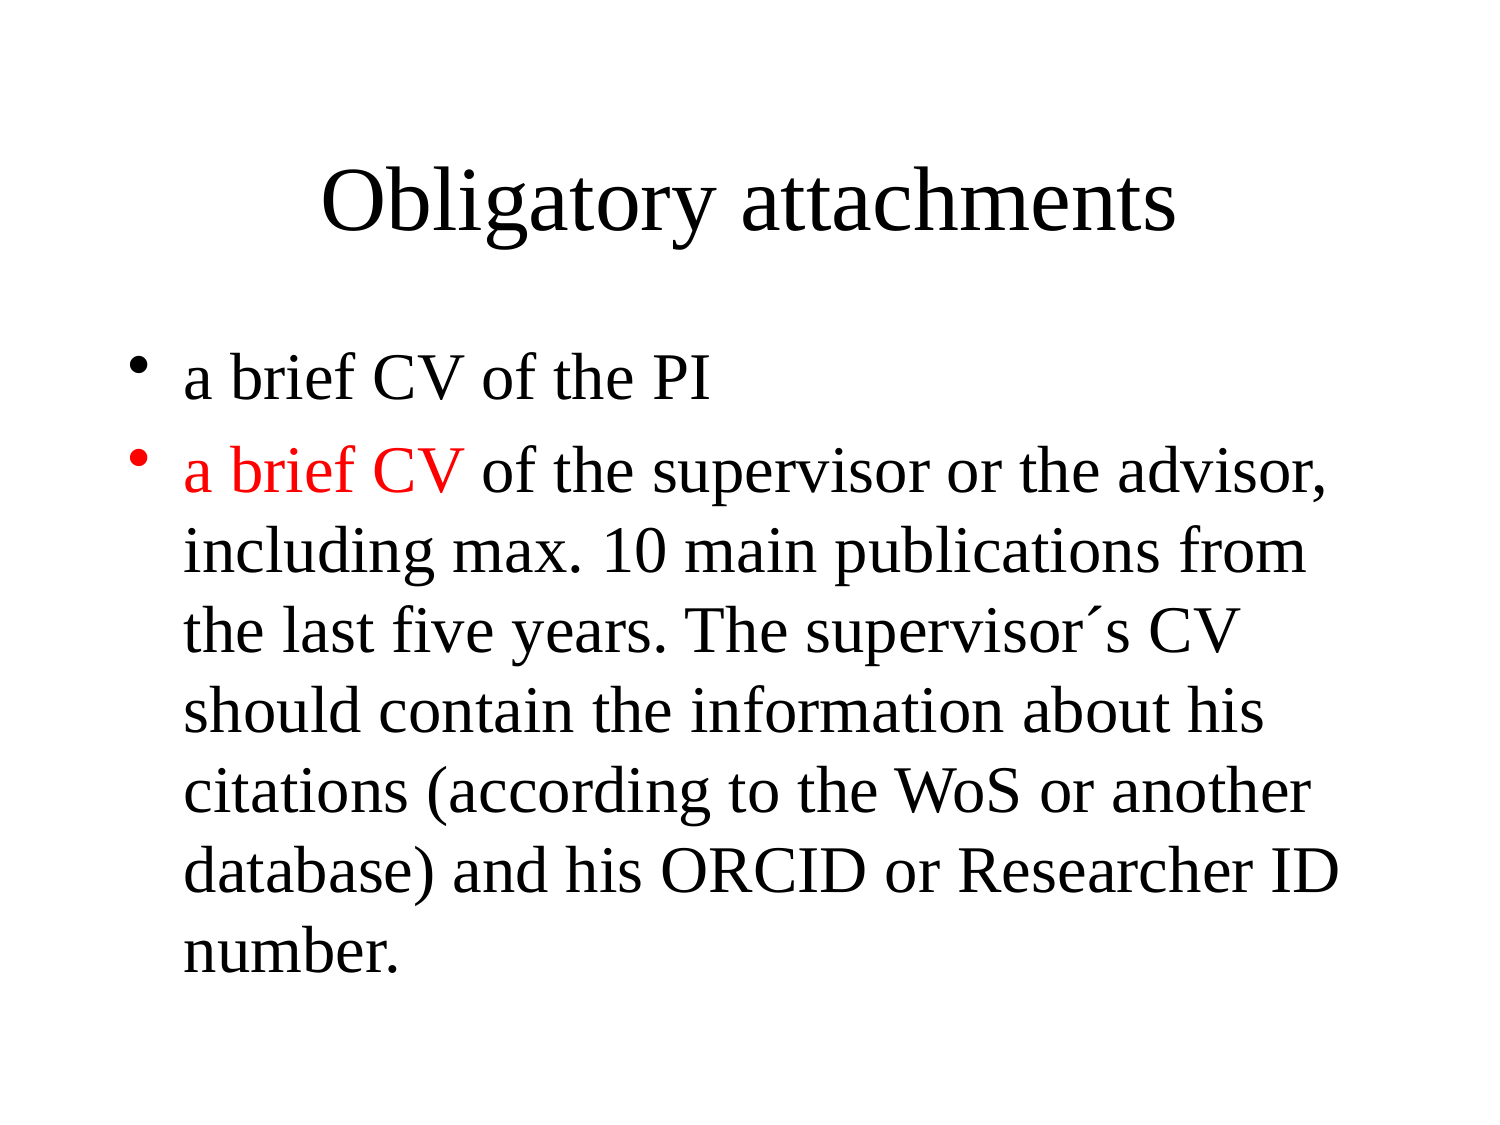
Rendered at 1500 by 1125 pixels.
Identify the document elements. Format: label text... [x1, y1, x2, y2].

title Obligatory attachments [112, 99, 1388, 288]
list a brief CV of the PI a brief CV of the supervisor or the advisor, including max. 10 main publications from the last five years. The supervisor´s CV should contain the information about his citations (according to the WoS or another database) and his ORCID or Researcher ID number. [112, 324, 1388, 1001]
